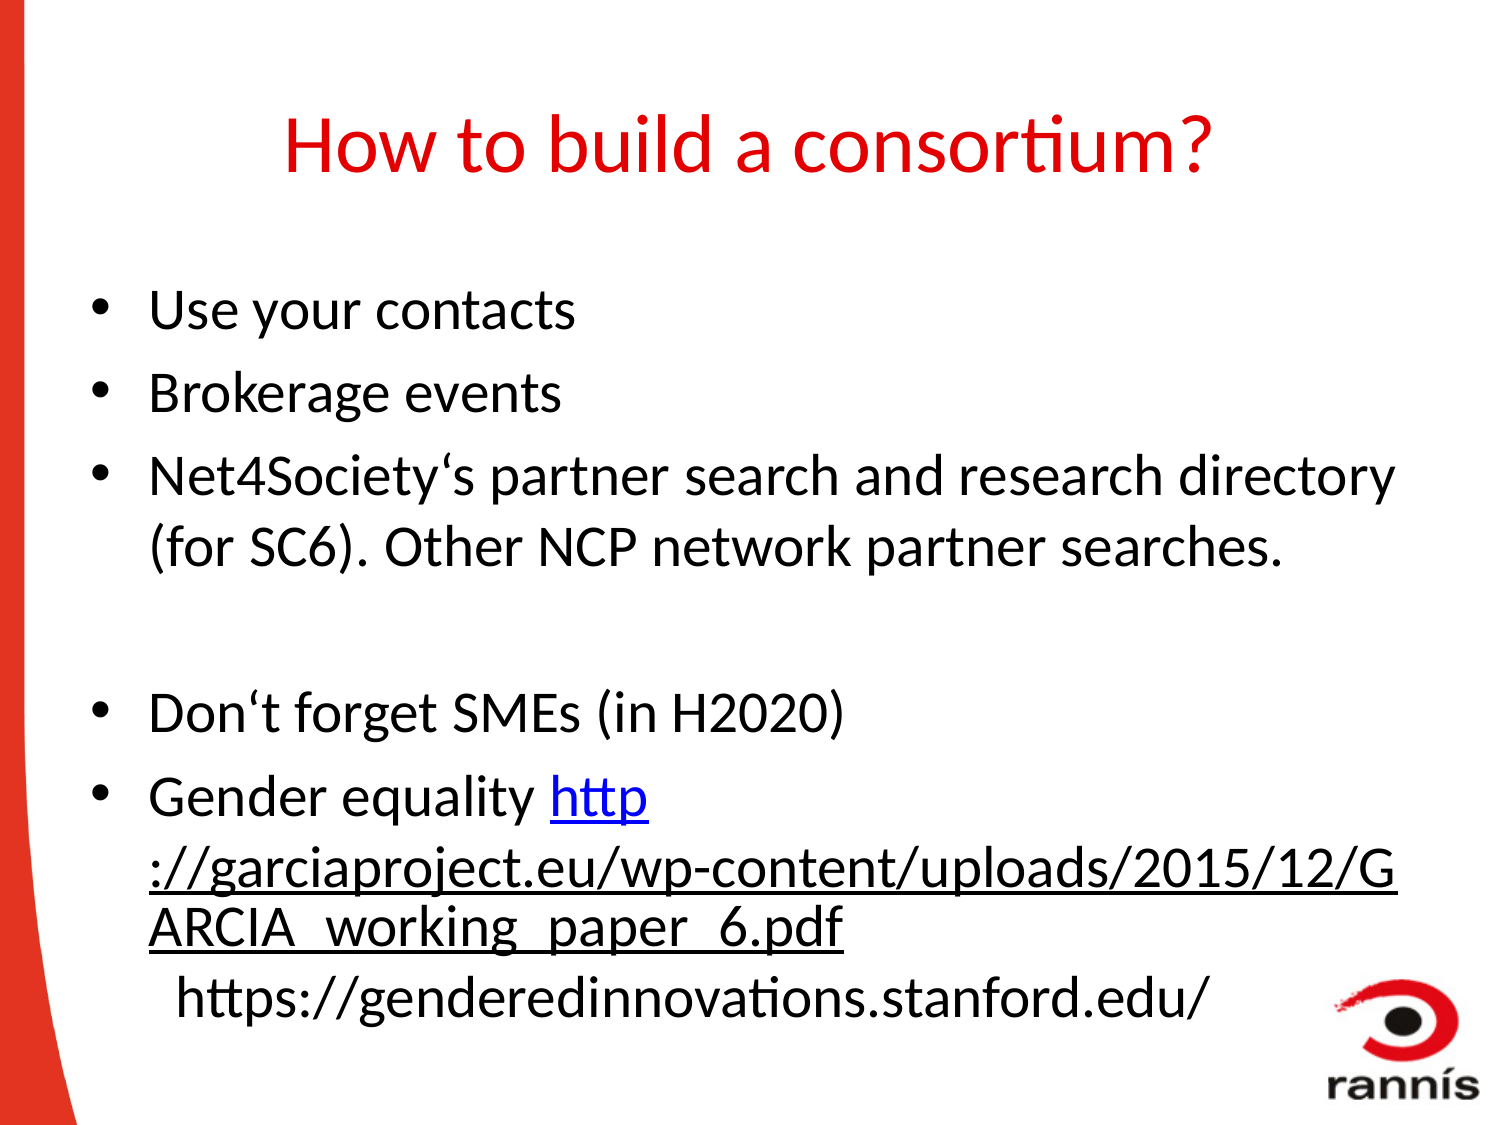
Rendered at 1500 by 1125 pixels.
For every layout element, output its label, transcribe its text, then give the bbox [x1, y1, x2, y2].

list Use your contacts Brokerage events Net4Society‘s partner search and research directory (for SC6). Other NCP network partner searches. Don‘t forget SMEs (in H2020) Gender equality http://garciaproject.eu/wp-content/uploads/2015/12/GARCIA_working_paper_6.pdf https://genderedinnovations.stanford.edu/ [75, 262, 1425, 1005]
picture [1324, 975, 1483, 1106]
picture [0, 0, 77, 1125]
title How to build a consortium? [75, 45, 1425, 233]
